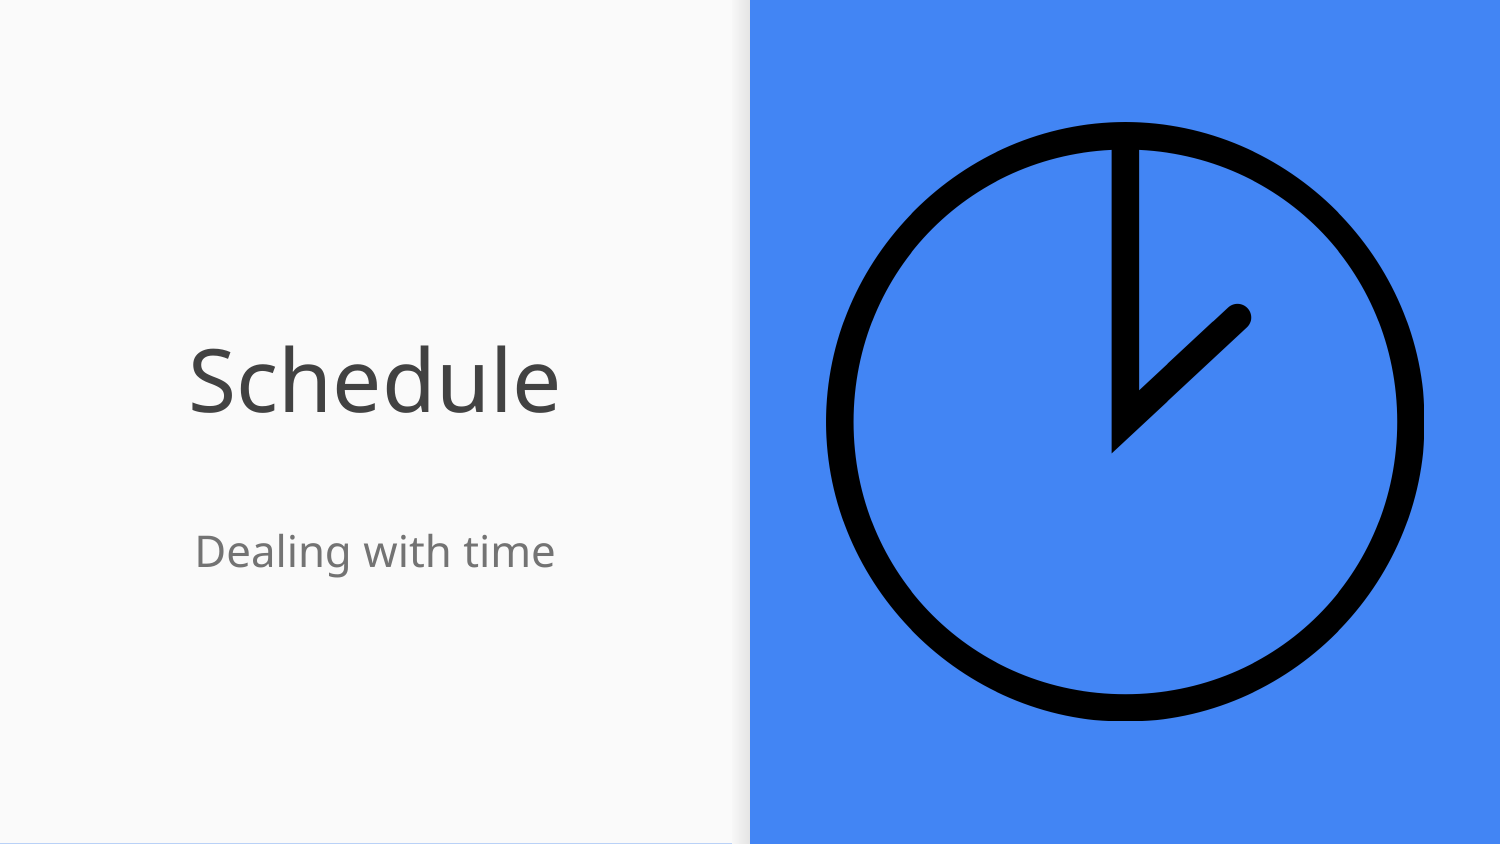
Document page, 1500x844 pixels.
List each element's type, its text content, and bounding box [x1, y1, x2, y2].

picture [825, 122, 1425, 721]
title Schedule [43, 202, 708, 446]
subtitle Dealing with time [43, 455, 708, 659]
